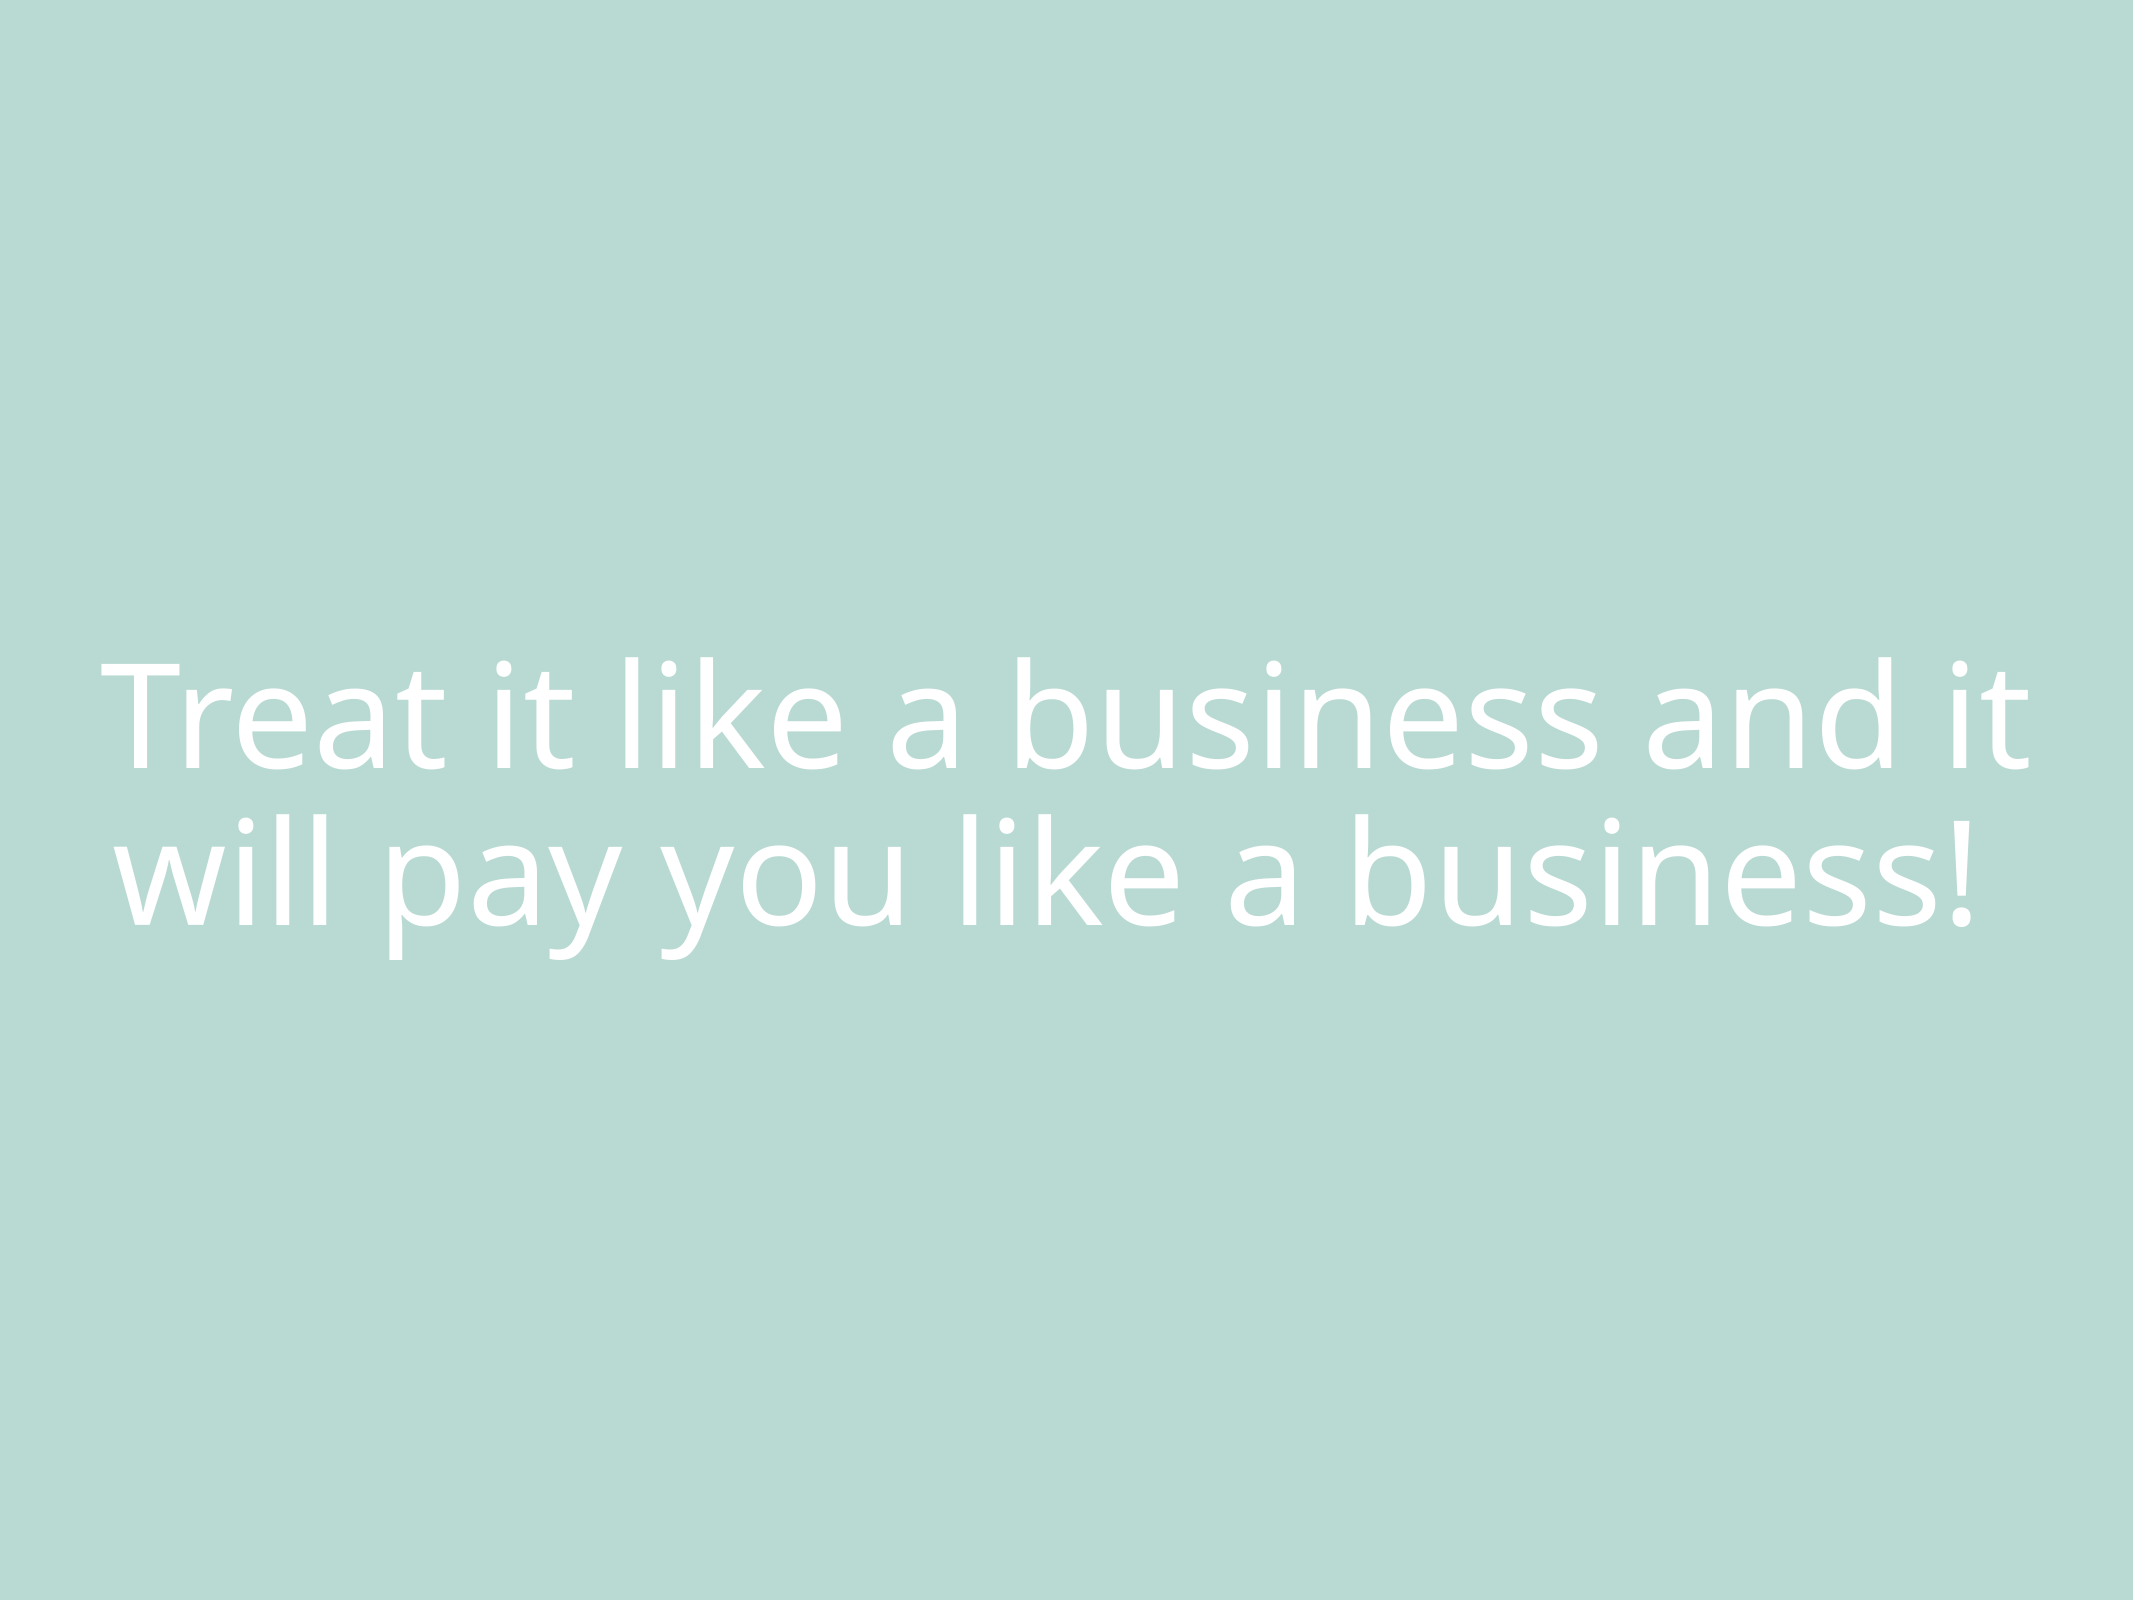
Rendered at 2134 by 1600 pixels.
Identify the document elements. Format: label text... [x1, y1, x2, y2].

title Treat it like a business and it will pay you like a business! [82, 601, 2051, 999]
